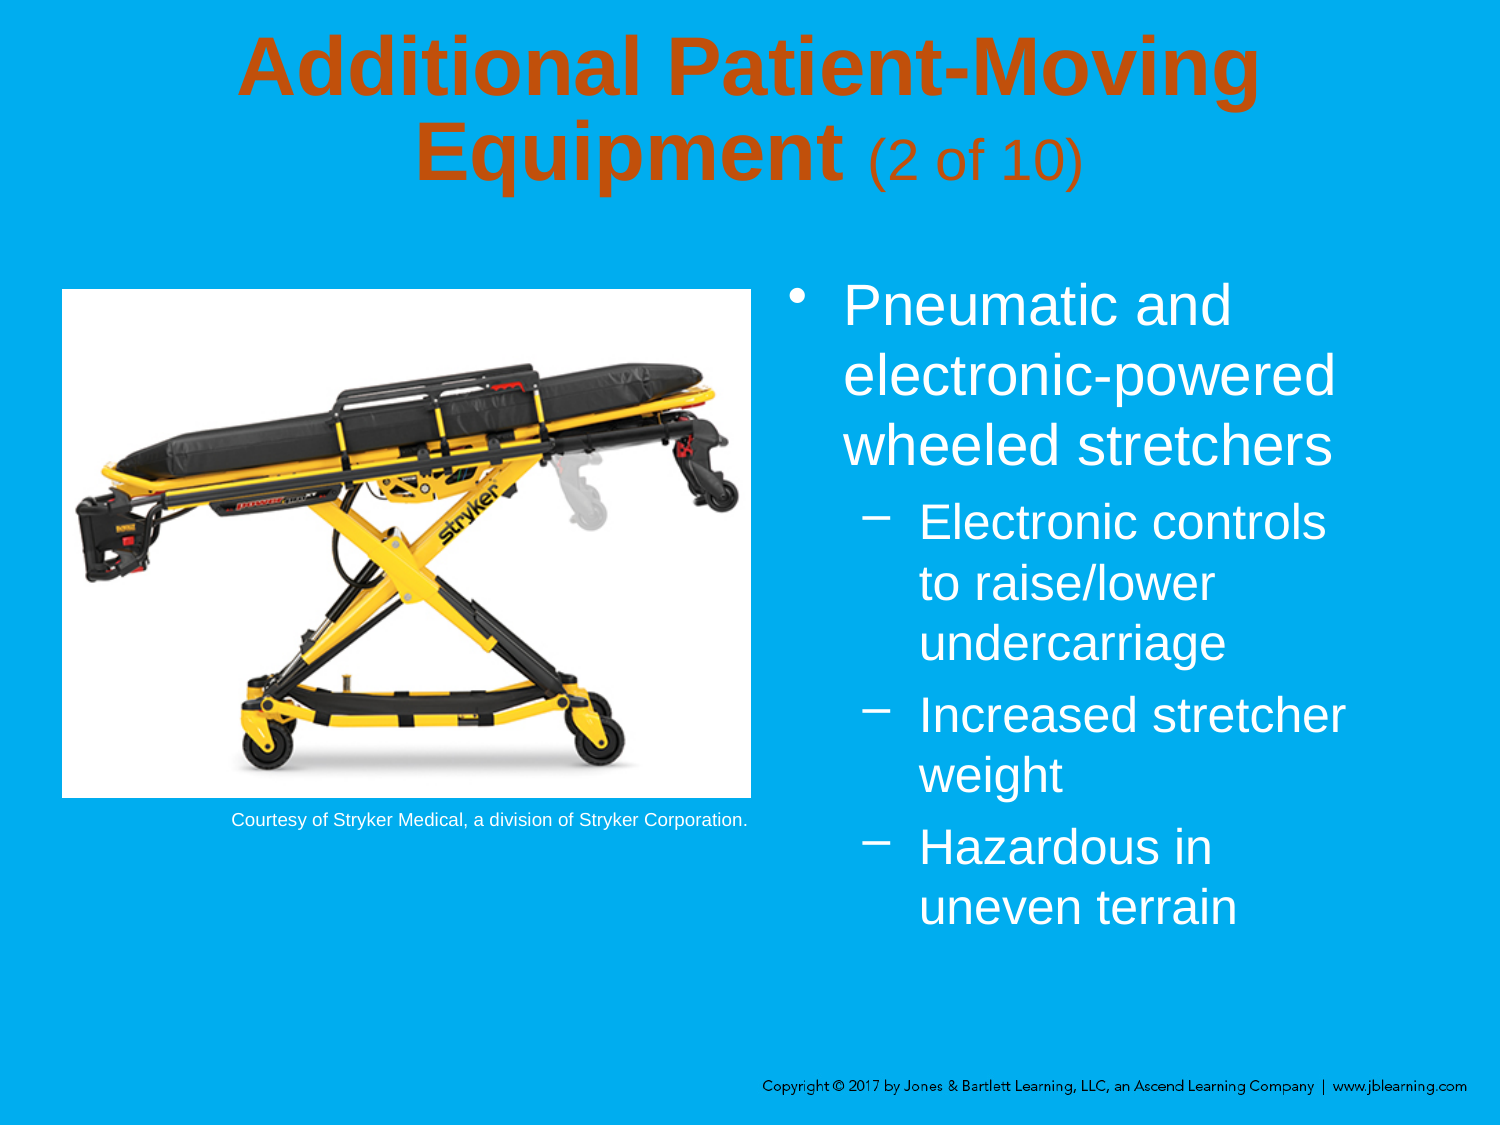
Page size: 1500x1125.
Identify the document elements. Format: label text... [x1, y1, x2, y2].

picture [503, 188, 513, 197]
list Pneumatic and electronic-powered wheeled stretchers Electronic controls to raise/lower undercarriage Increased stretcher weight Hazardous in uneven terrain [750, 237, 1388, 1025]
picture [63, 290, 750, 797]
title Additional Patient-Moving Equipment (2 of 10) [112, 37, 1388, 188]
picture [600, 188, 611, 197]
text_box Courtesy of Stryker Medical, a division of Stryker Corporation. [200, 800, 763, 838]
